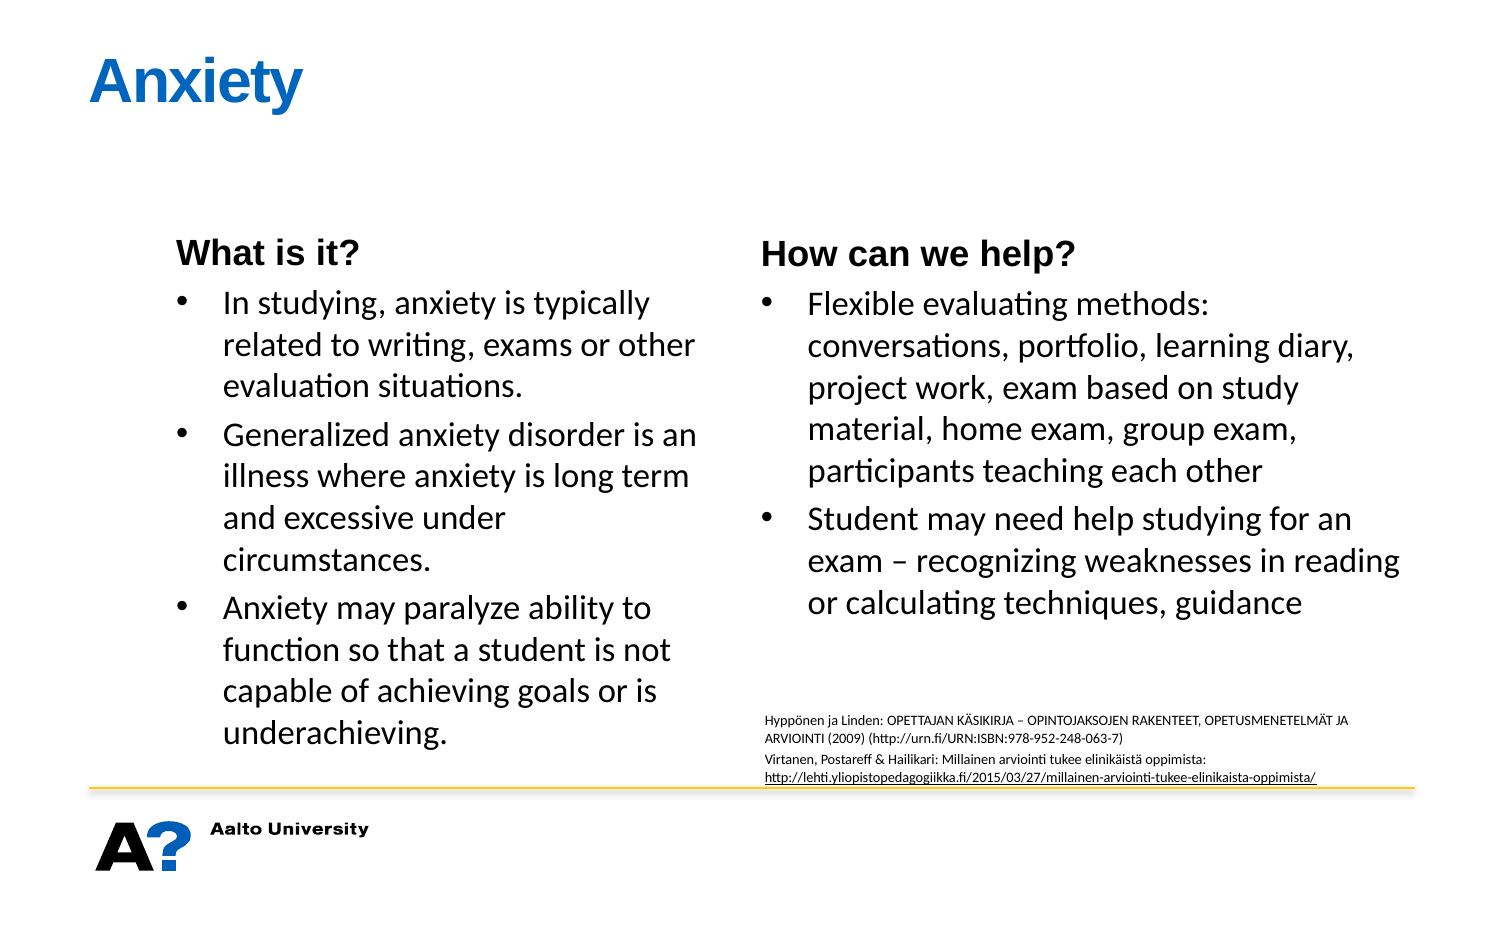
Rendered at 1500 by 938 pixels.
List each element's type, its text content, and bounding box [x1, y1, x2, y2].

text_box Virtanen, Postareff & Hailikari: Millainen arviointi tukee elinikäistä oppimista: http://lehti.yliopistopedagogiikka.fi/2015/03/27/millainen-arviointi-tukee-elinikaista-oppimista/ [750, 741, 1375, 794]
title Anxiety [88, 52, 1415, 216]
list How can we help? Flexible evaluating methods: conversations, portfolio, learning diary, project work, exam based on study material, home exam, group exam, participants teaching each other Student may need help studying for an exam – recognizing weaknesses in reading or calculating techniques, guidance [760, 230, 1415, 755]
text_box Hyppönen ja Linden: OPETTAJAN KÄSIKIRJA – OPINTOJAKSOJEN RAKENTEET, OPETUSMENETELMÄT JA ARVIOINTI (2009) (http://urn.fi/URN:ISBN:978-952-248-063-7) [750, 702, 1375, 741]
list What is it? In studying, anxiety is typically related to writing, exams or other evaluation situations. Generalized anxiety disorder is an illness where anxiety is long term and excessive under circumstances. Anxiety may paralyze ability to function so that a student is not capable of achieving goals or is underachieving. [176, 228, 722, 753]
